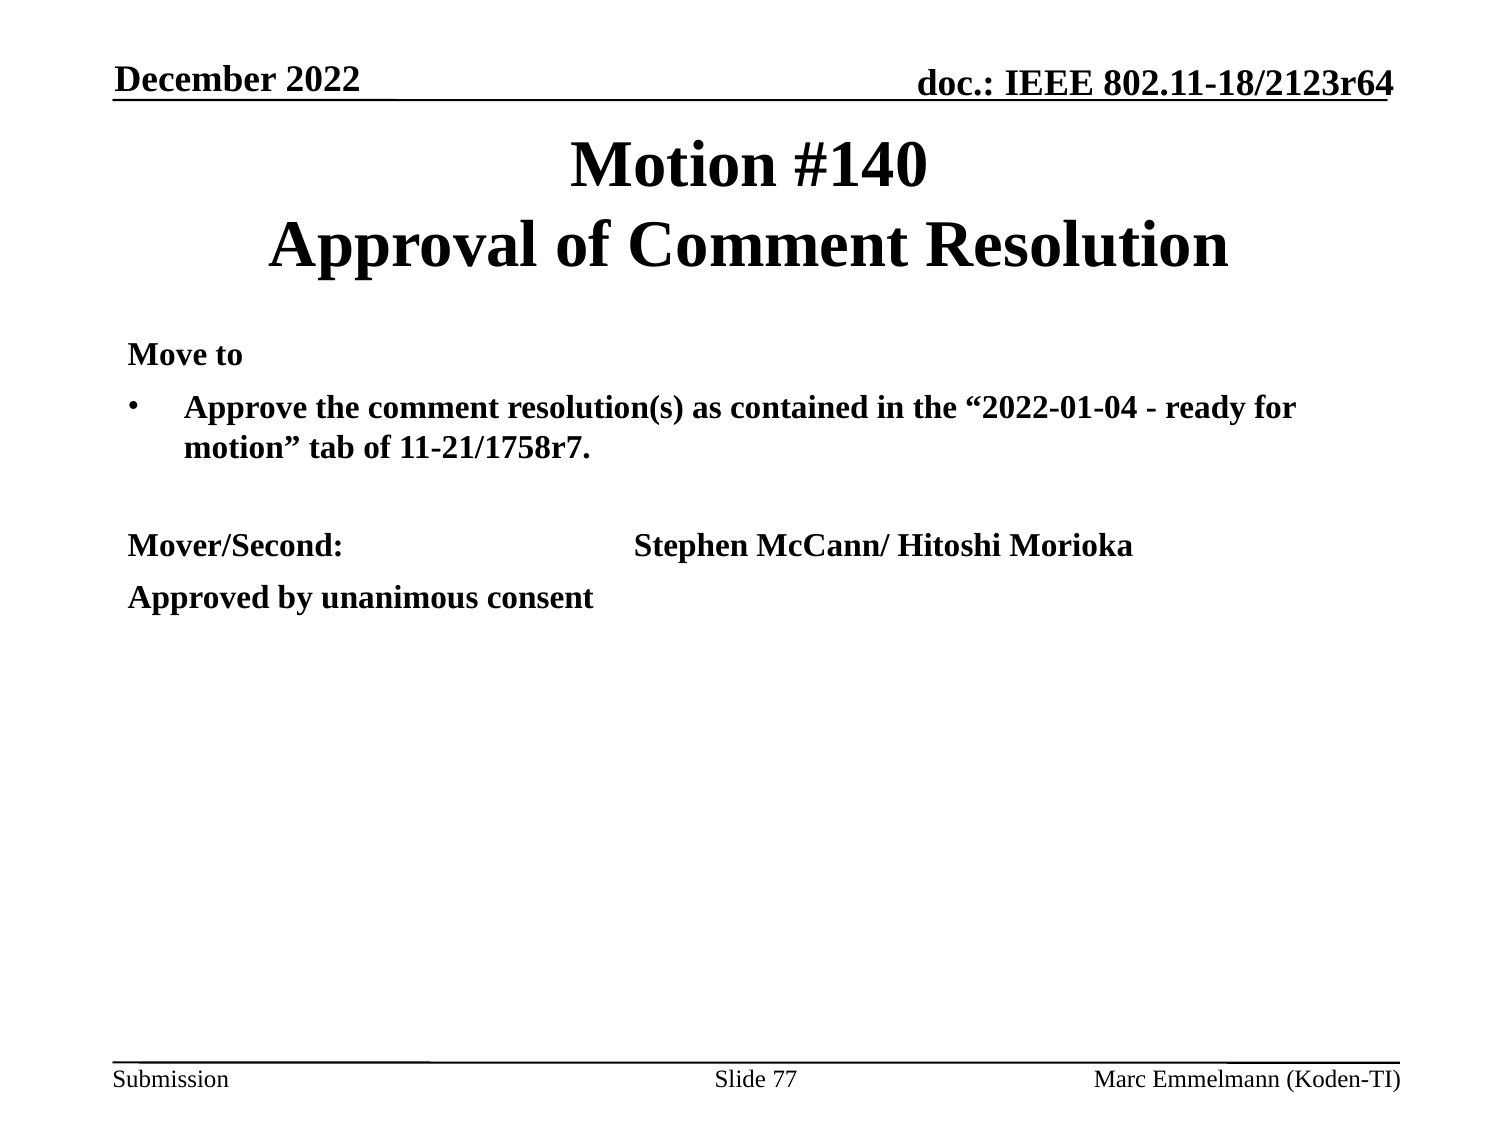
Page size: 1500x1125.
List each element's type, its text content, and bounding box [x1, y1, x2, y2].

title Motion #140 Approval of Comment Resolution [112, 112, 1388, 288]
footer Marc Emmelmann (Koden-TI) [878, 1061, 1402, 1093]
list Move to Approve the comment resolution(s) as contained in the “2022-01-04 - ready for motion” tab of 11-21/1758r7. Mover/Second: Stephen McCann/ Hitoshi Morioka Approved by unanimous consent [112, 324, 1388, 1000]
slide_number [114, 54, 423, 100]
slide_number Slide 77 [712, 1061, 800, 1123]
